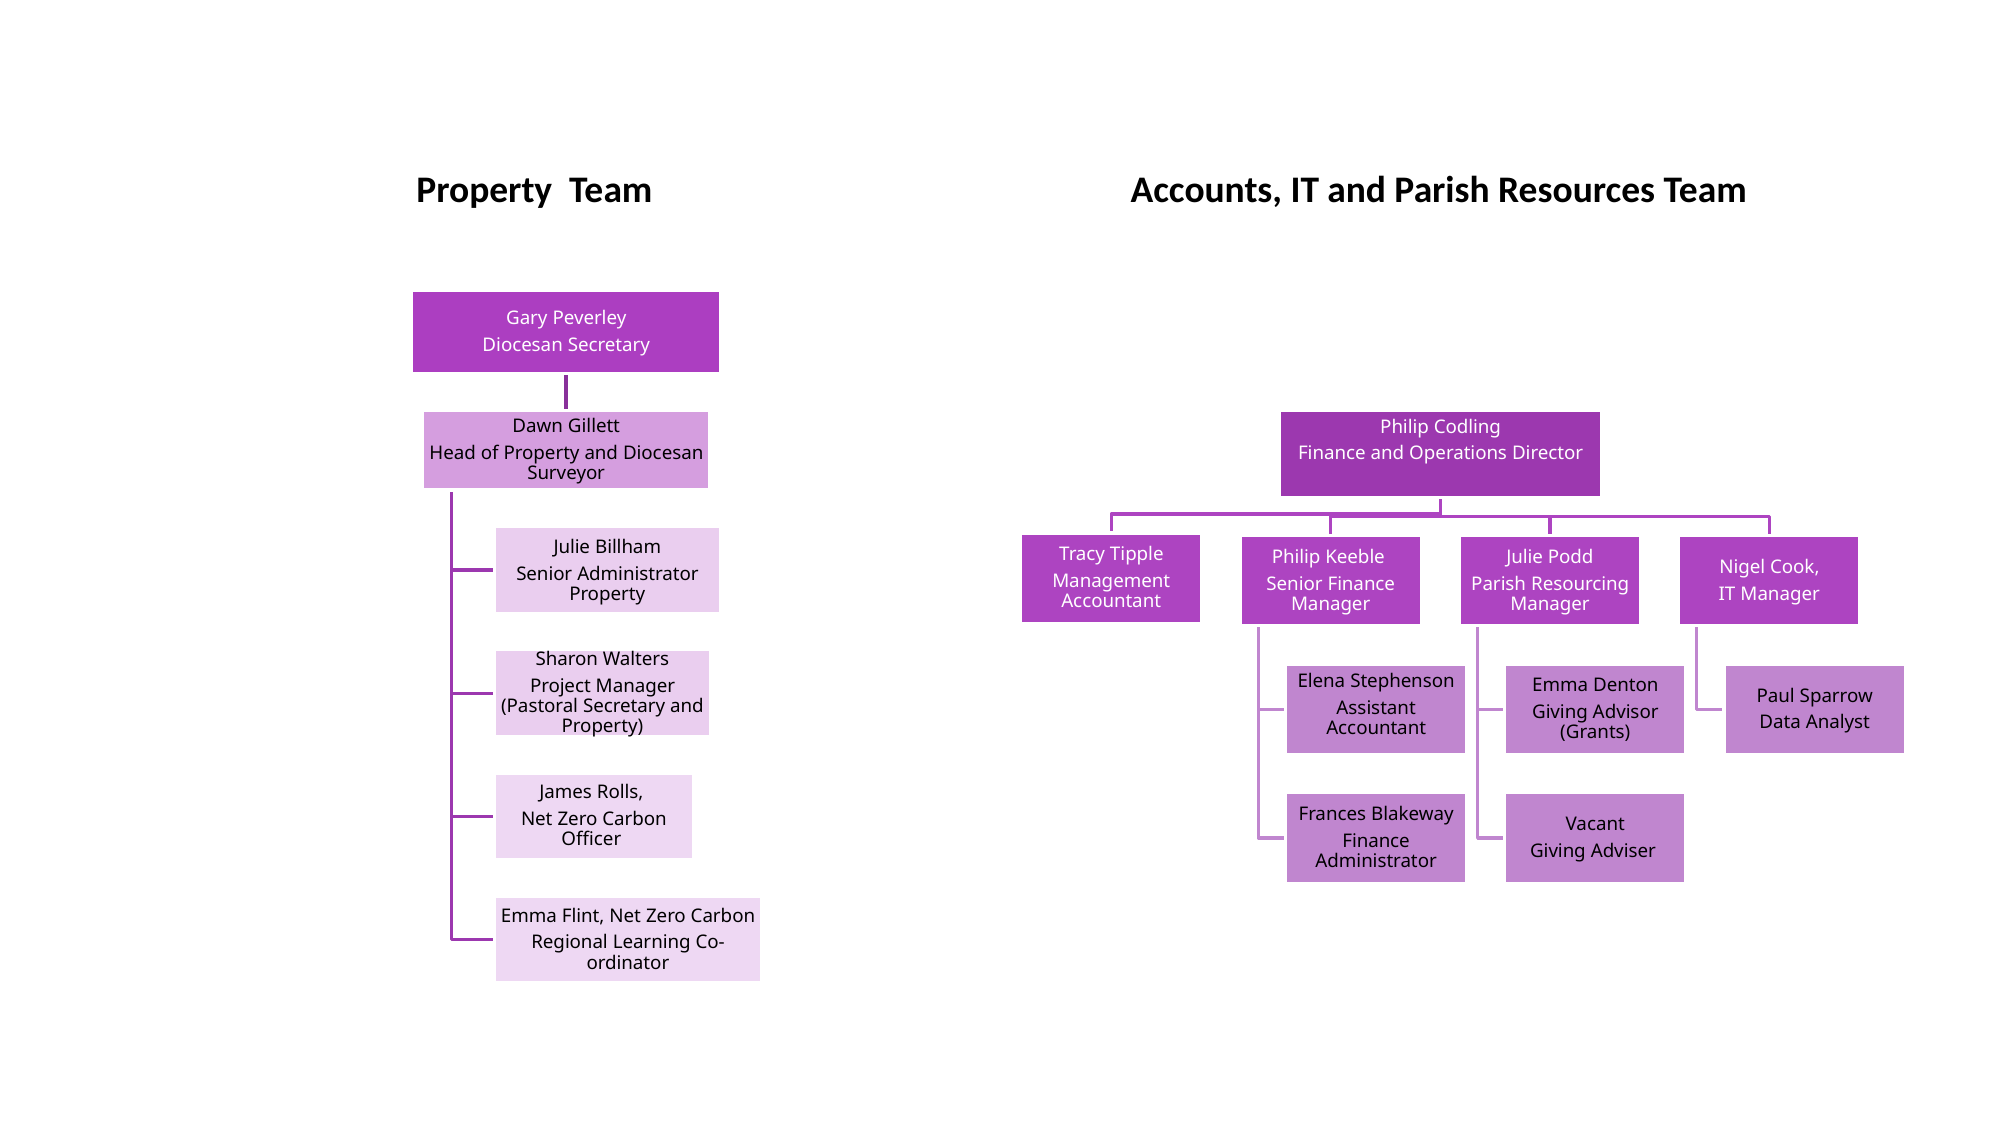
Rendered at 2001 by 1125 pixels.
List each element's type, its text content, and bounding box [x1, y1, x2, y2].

text_box Accounts, IT and Parish Resources Team [1037, 157, 1941, 218]
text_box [193, 289, 980, 984]
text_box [1020, 241, 1906, 1053]
text_box Property Team [32, 157, 1037, 218]
